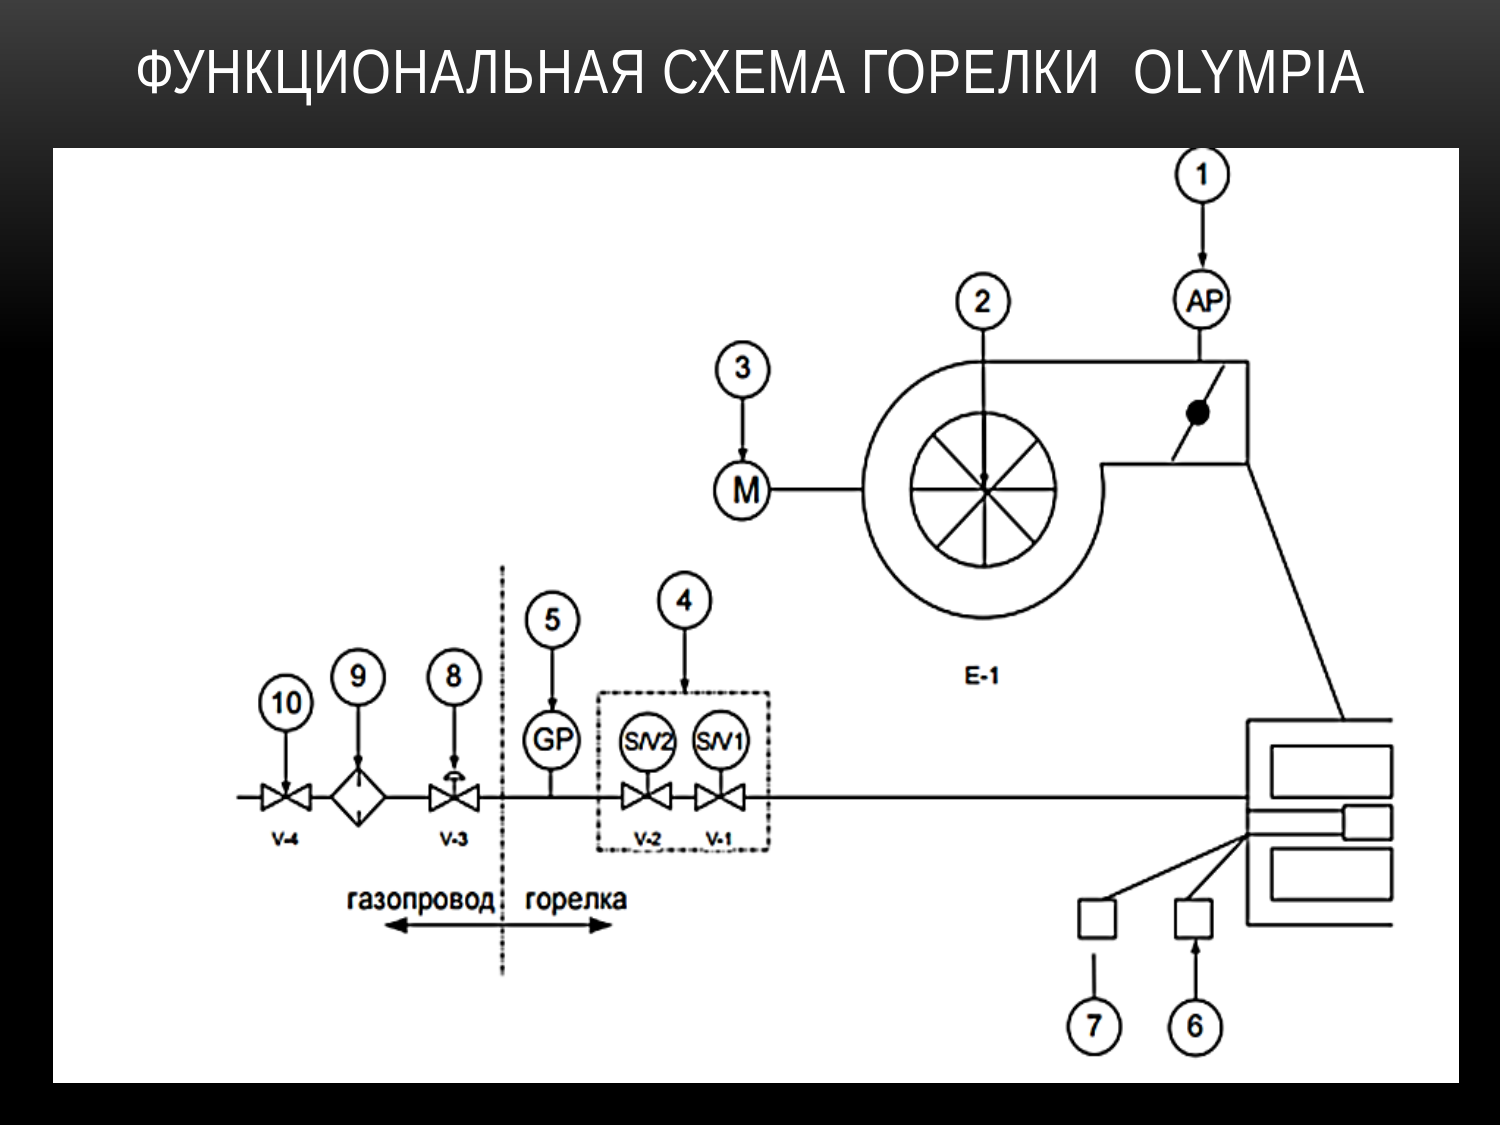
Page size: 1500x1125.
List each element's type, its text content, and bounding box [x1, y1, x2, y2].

title Функциональная схема горелки OLYMPIA [99, 45, 1400, 114]
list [52, 148, 1459, 1083]
picture [0, 0, 1500, 1125]
